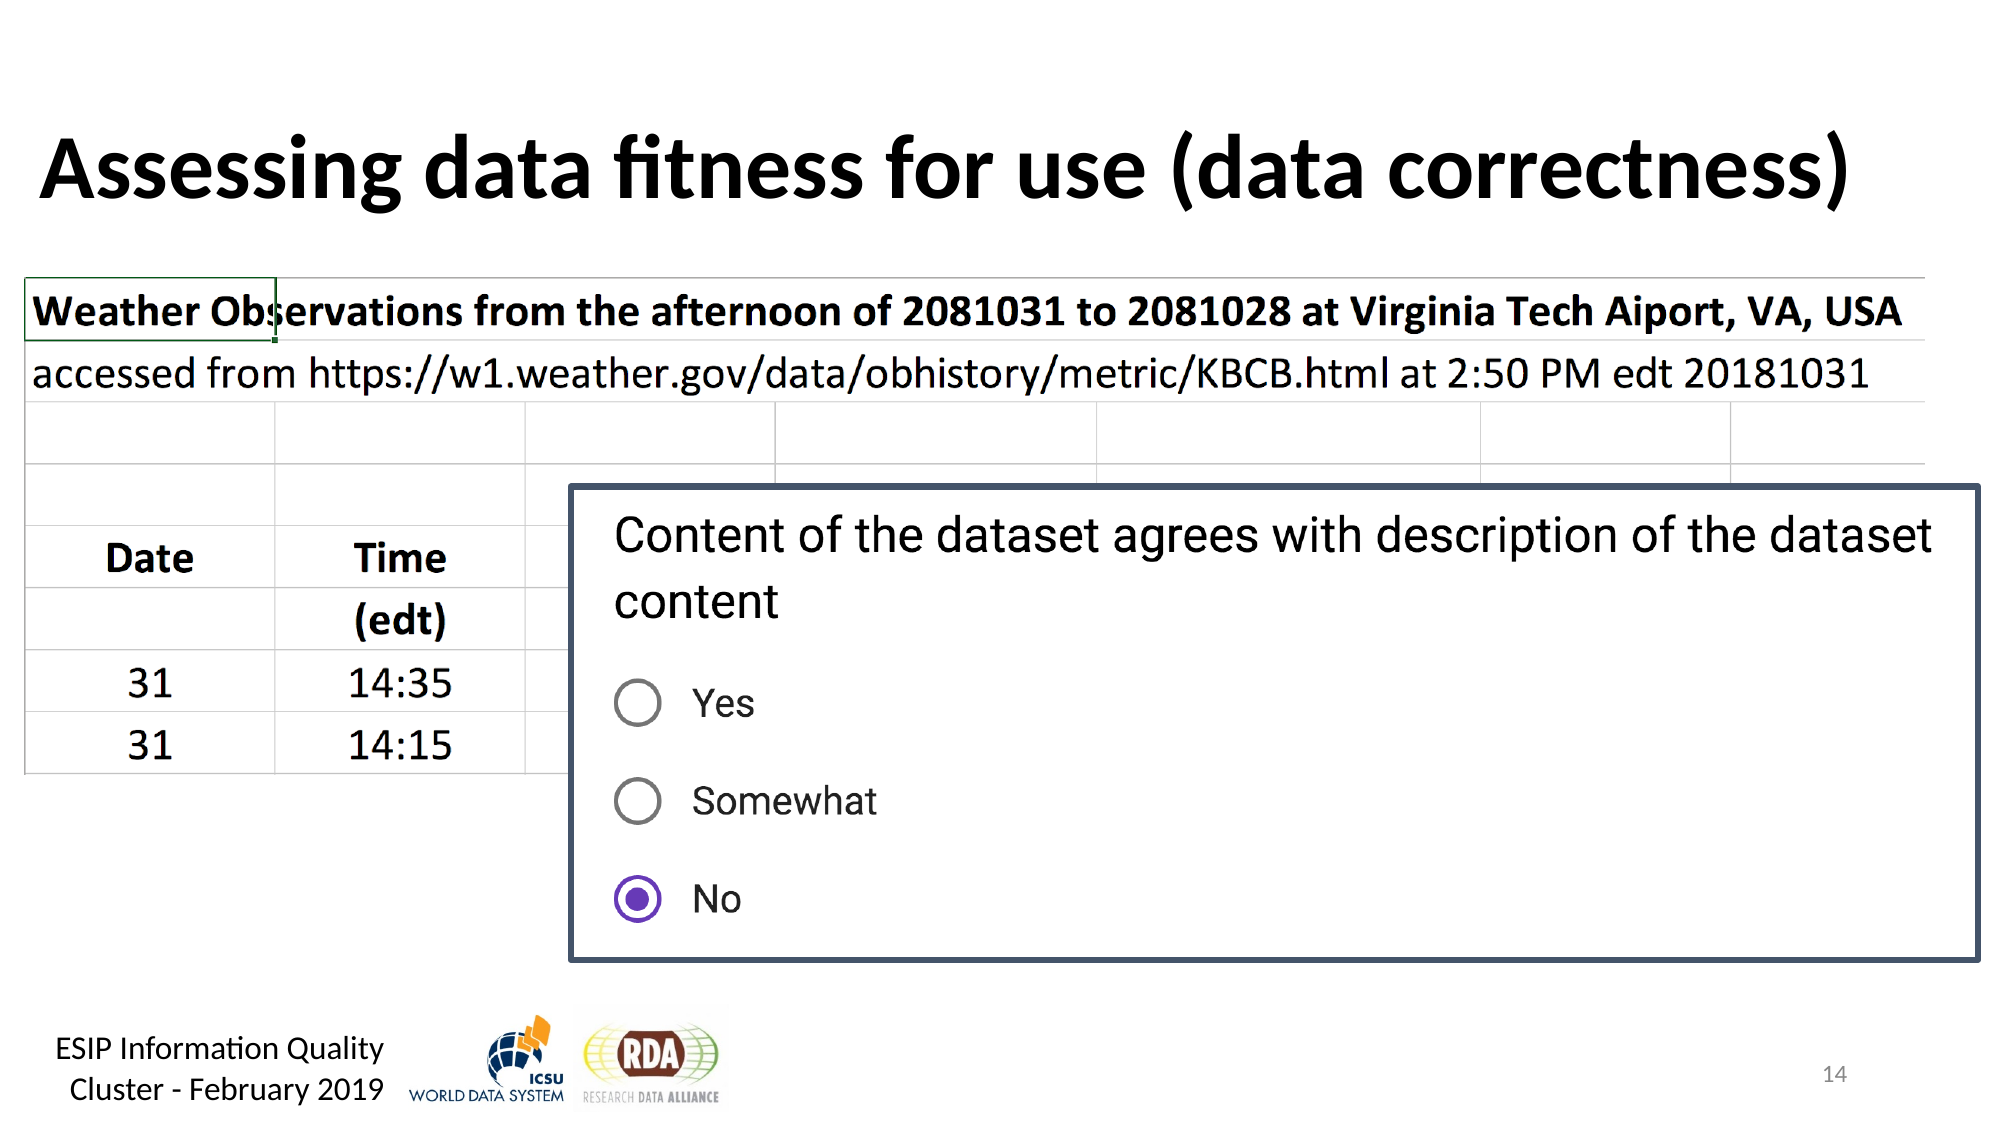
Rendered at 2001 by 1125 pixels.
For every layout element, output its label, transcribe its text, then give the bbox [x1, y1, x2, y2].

title Assessing data fitness for use (data correctness) [24, 59, 1975, 278]
picture [398, 1003, 729, 1113]
slide_number 14 [1412, 1042, 1863, 1103]
text_box ESIP Information Quality Cluster - February 2019 [17, 1019, 393, 1075]
picture [24, 277, 1976, 957]
